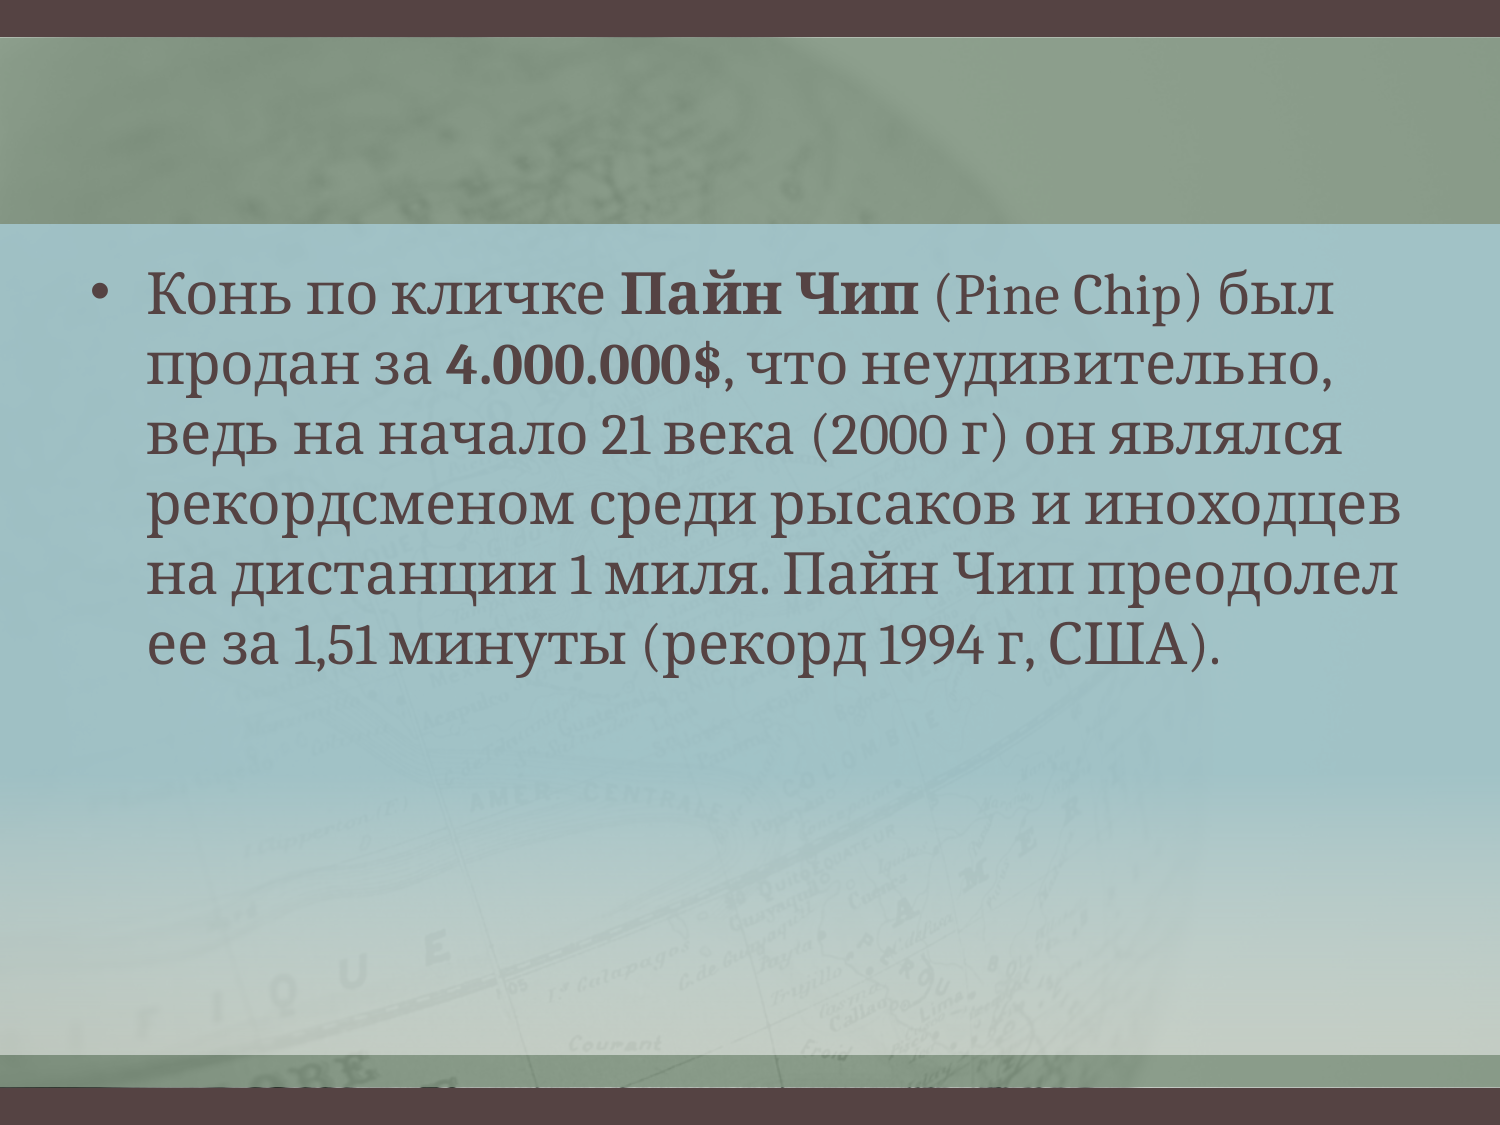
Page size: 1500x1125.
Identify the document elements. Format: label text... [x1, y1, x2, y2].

list Конь по кличке Пайн Чип (Pine Chip) был продан за 4.000.000$, что неудивительно, ведь на начало 21 века (2000 г) он являлся рекордсменом среди рысаков и иноходцев на дистанции 1 миля. Пайн Чип преодолел ее за 1,51 минуты (рекорд 1994 г, США). [75, 248, 1425, 1005]
